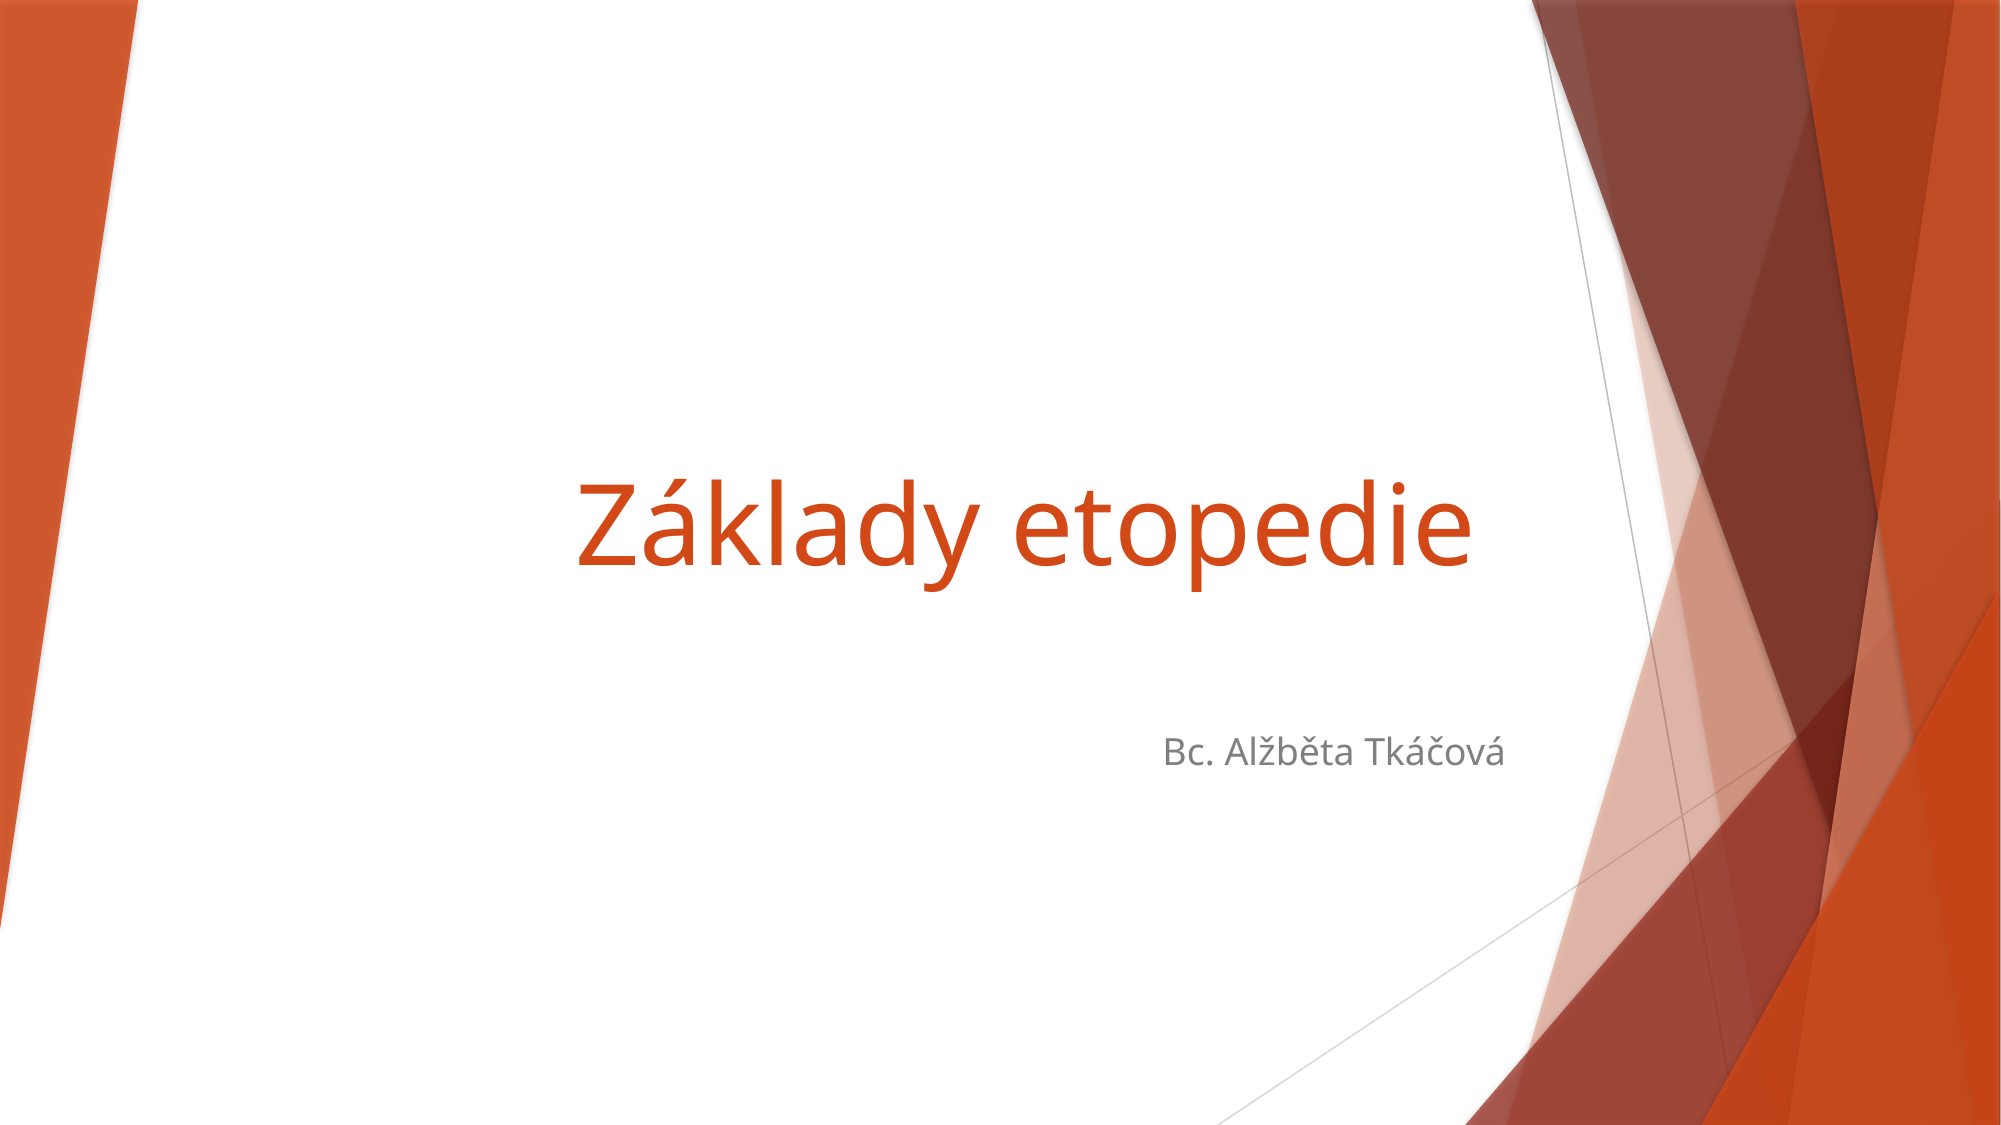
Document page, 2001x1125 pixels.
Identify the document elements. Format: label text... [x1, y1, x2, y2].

title Základy etopedie [247, 325, 1522, 596]
subtitle Bc. Alžběta Tkáčová [247, 720, 1522, 901]
